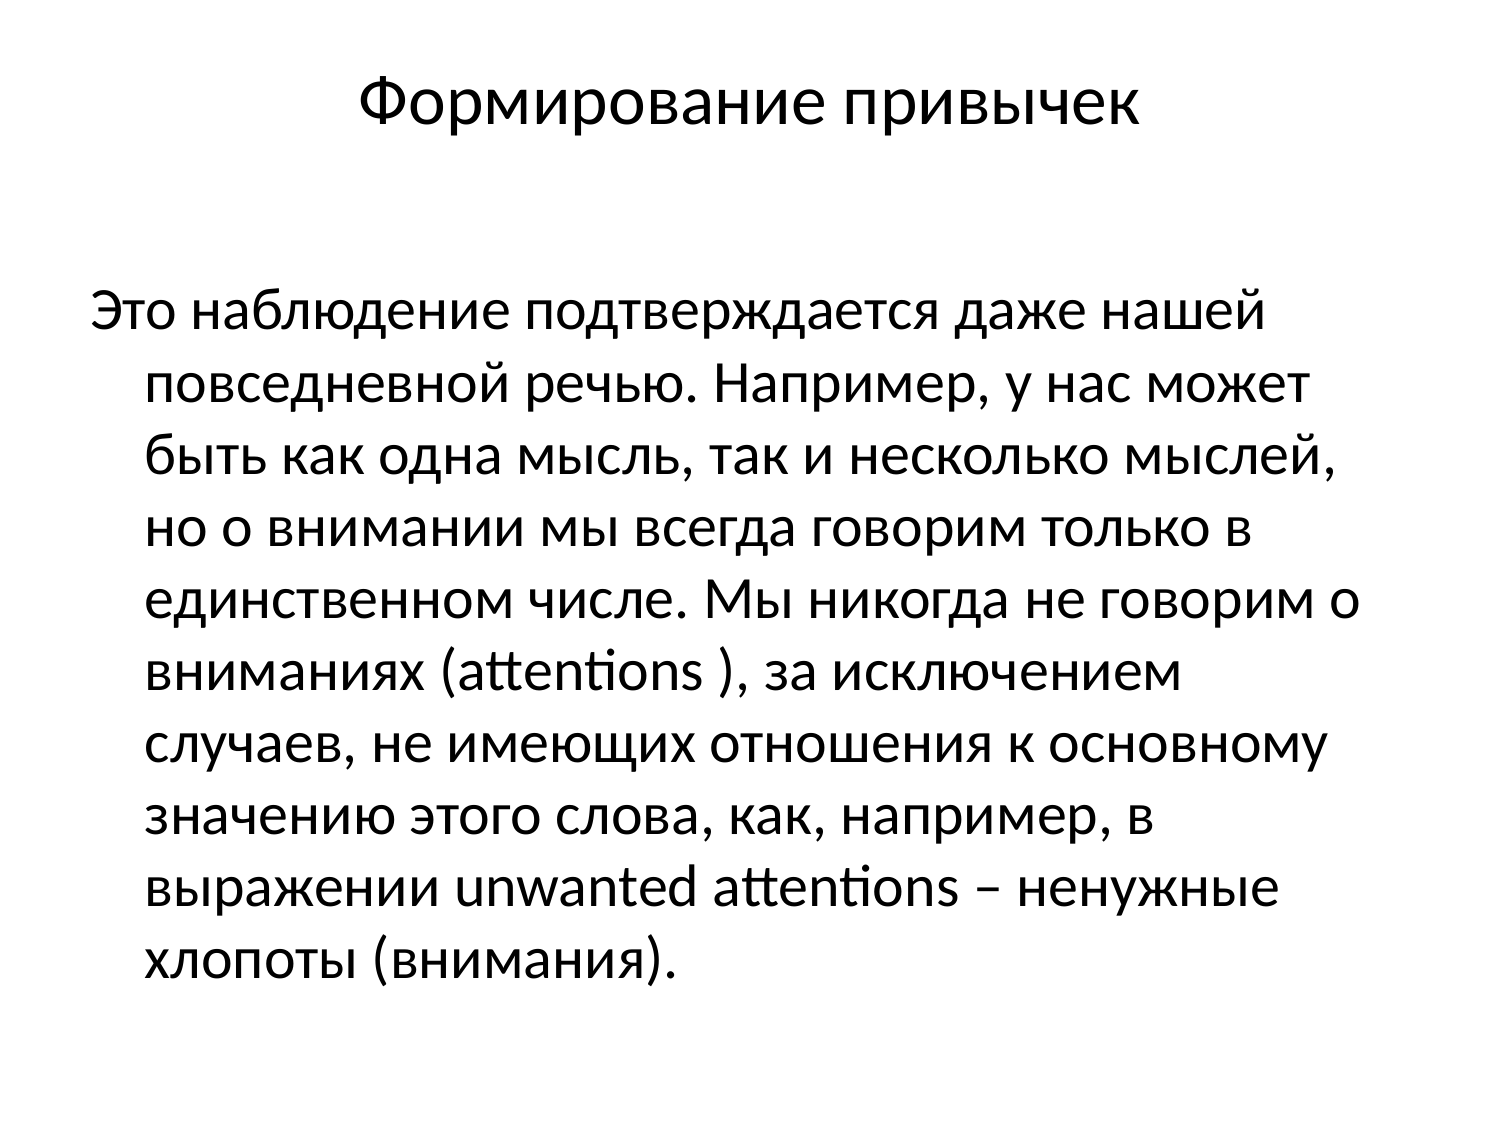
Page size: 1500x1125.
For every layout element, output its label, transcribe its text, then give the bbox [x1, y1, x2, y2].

list Это наблюдение подтверждается даже нашей повседневной речью. Например, у нас может быть как одна мысль, так и несколько мыслей, но о внимании мы всегда говорим только в единственном числе. Мы никогда не говорим о вниманиях (attentions ), за исключением случаев, не имеющих отношения к основному значению этого слова, как, например, в выражении unwanted attentions – ненужные хлопоты (внимания). [75, 262, 1425, 1005]
title Формирование привычек [75, 45, 1425, 233]
